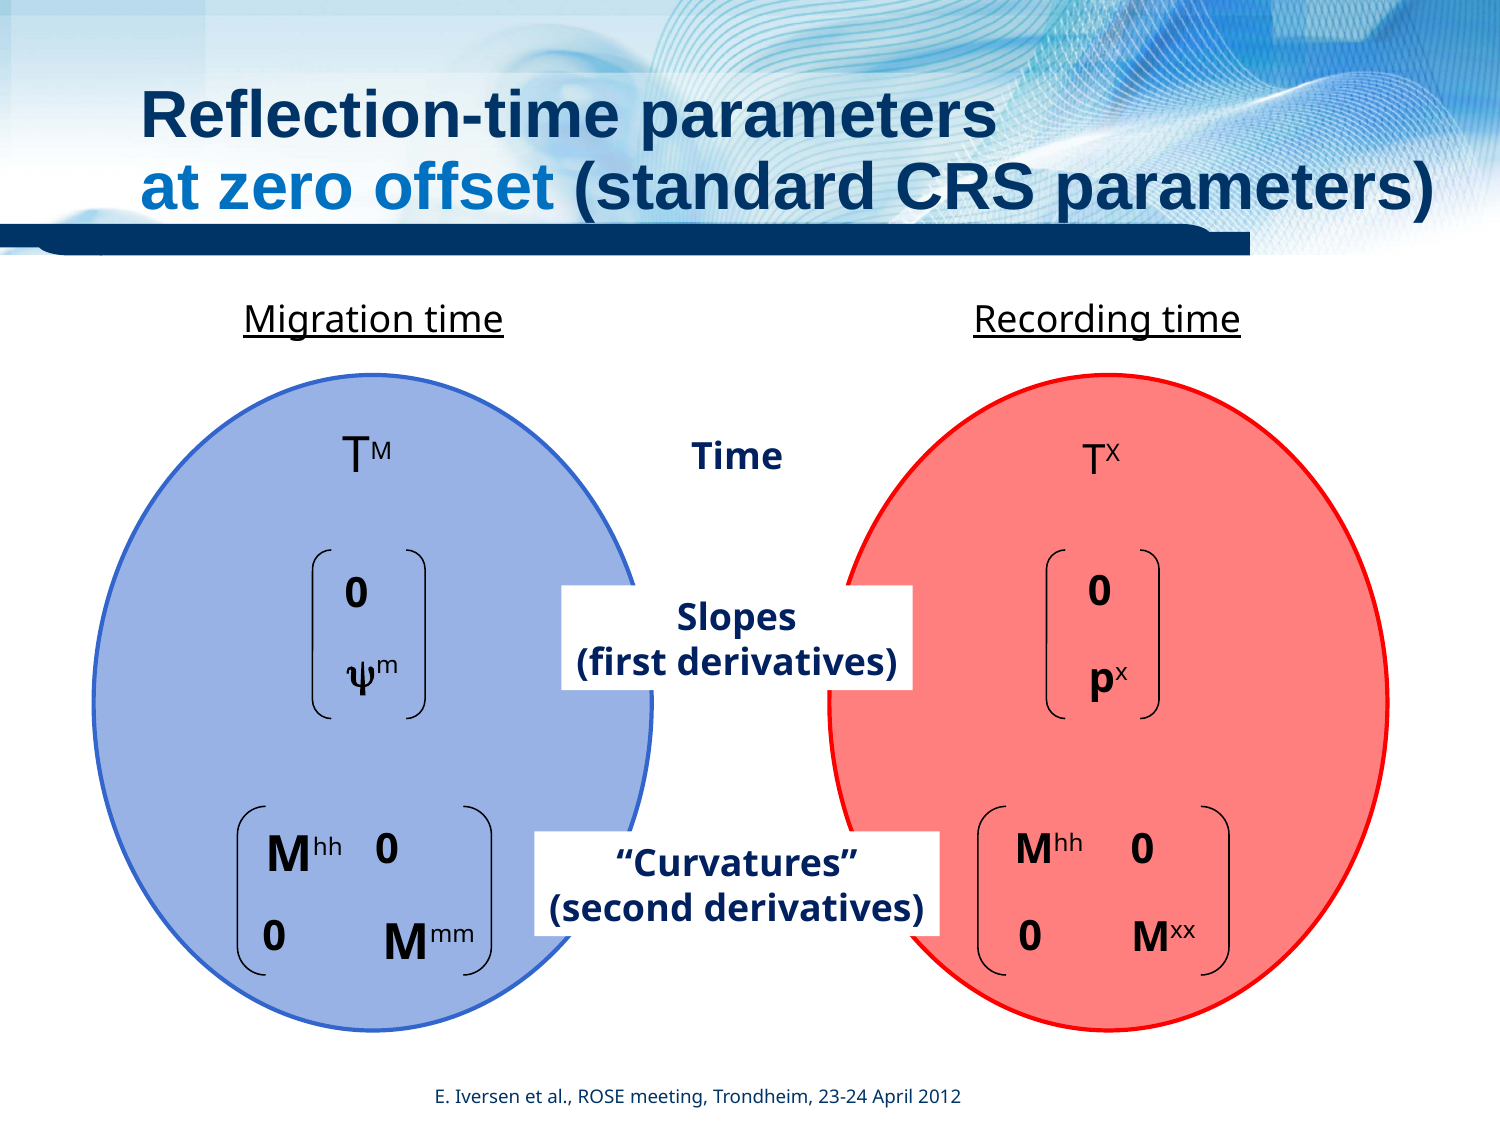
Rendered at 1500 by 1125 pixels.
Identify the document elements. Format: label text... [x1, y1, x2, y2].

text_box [977, 806, 1230, 1002]
picture [0, 248, 54, 255]
title Reflection-time parameters at zero offset (standard CRS parameters) [124, 124, 1476, 232]
text_box [1004, 1009, 1213, 1033]
text_box [827, 372, 1390, 998]
text_box TX [1067, 425, 1136, 490]
picture [0, 0, 1500, 255]
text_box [1046, 549, 1160, 719]
text_box Slopes (first derivatives) [561, 585, 913, 691]
text_box “Curvatures” (second derivatives) [534, 831, 940, 937]
footer E. Iversen et al., ROSE meeting, Trondheim, 23-24 April 2012 [182, 1076, 1213, 1107]
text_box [312, 549, 426, 719]
text_box [91, 372, 654, 1033]
text_box Recording time [958, 287, 1257, 348]
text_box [237, 806, 498, 978]
text_box Time [676, 424, 798, 485]
text_box TM [327, 414, 408, 490]
text_box Migration time [228, 287, 519, 348]
